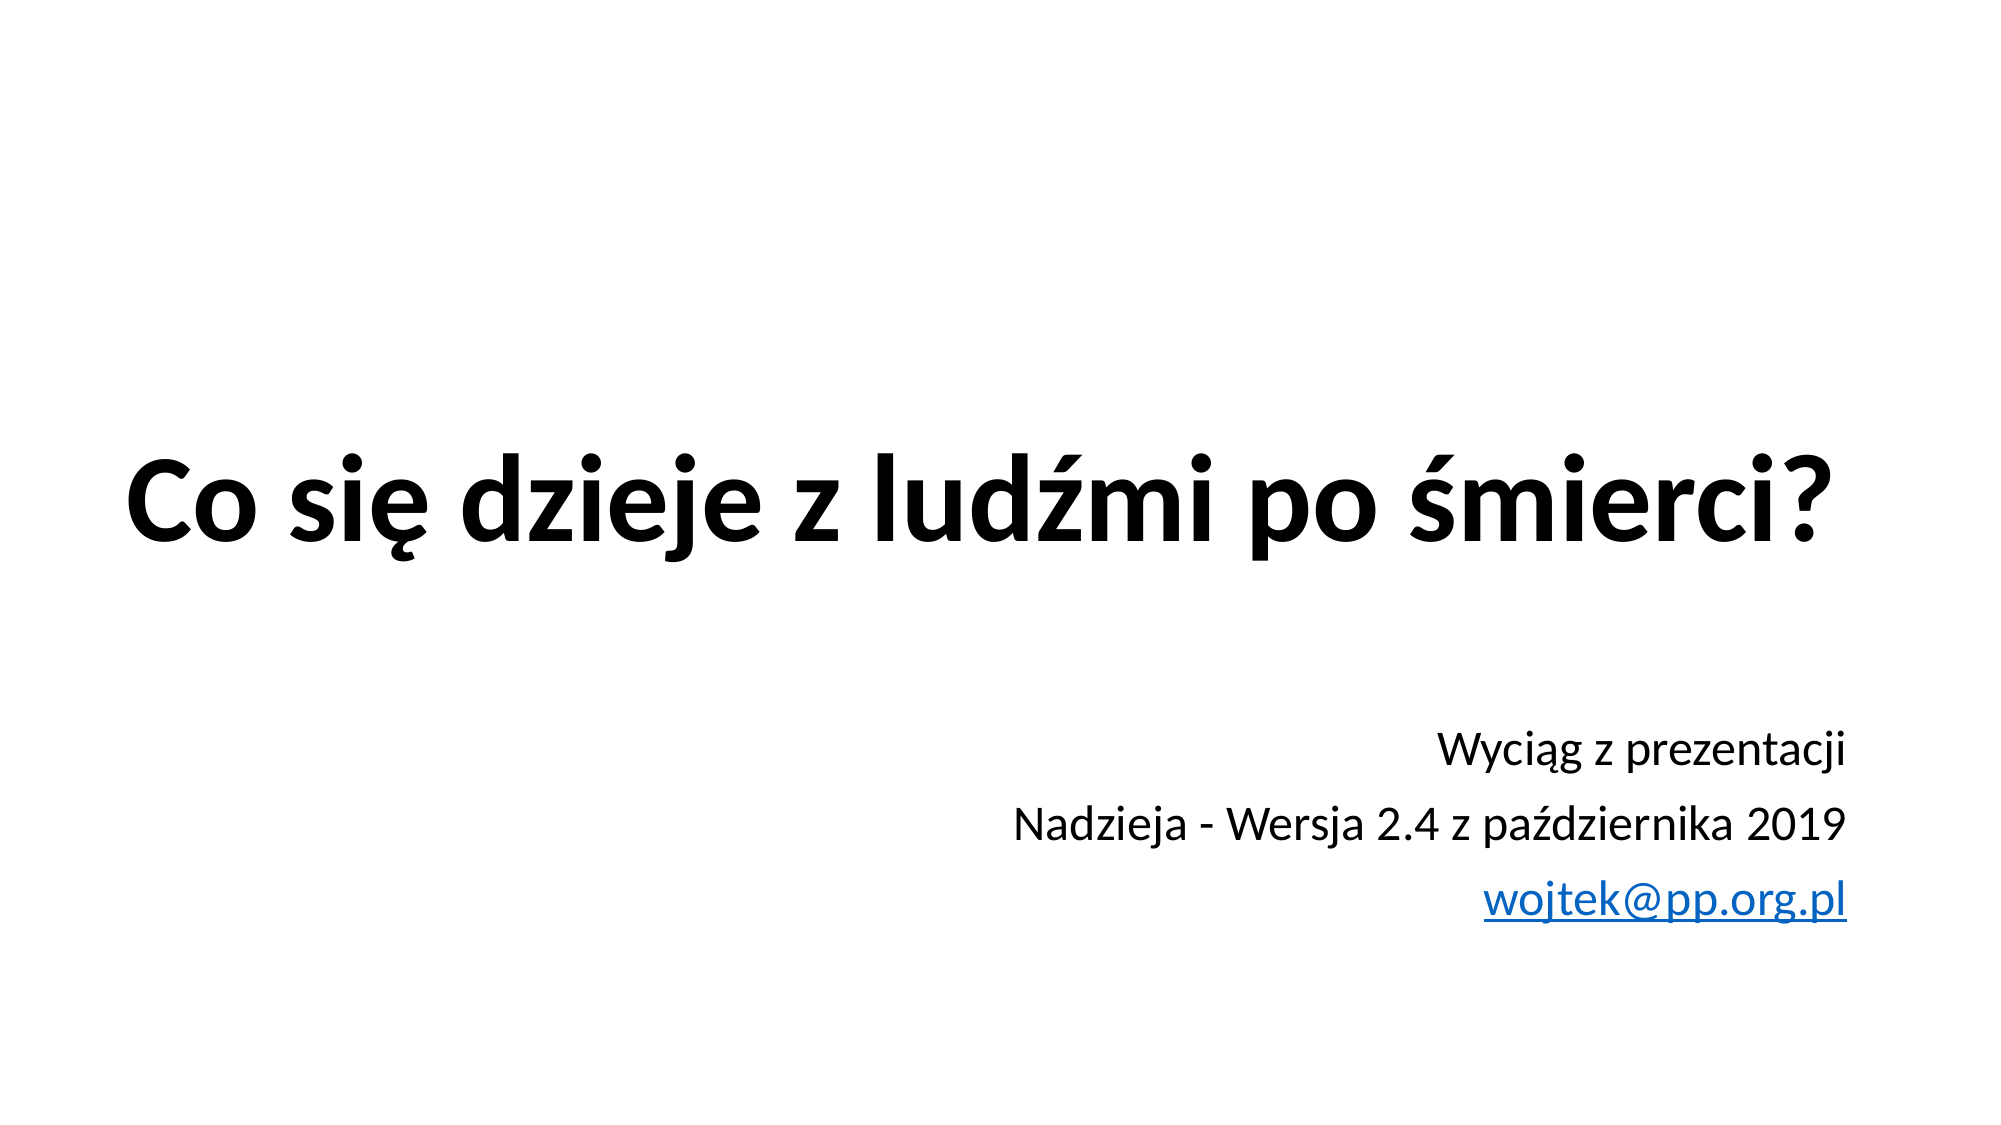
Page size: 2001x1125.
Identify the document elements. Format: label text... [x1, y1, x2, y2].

subtitle Wyciąg z prezentacji Nadzieja - Wersja 2.4 z października 2019 wojtek@pp.org.pl [137, 661, 1863, 934]
title Co się dzieje z ludźmi po śmierci? [102, 184, 1863, 576]
